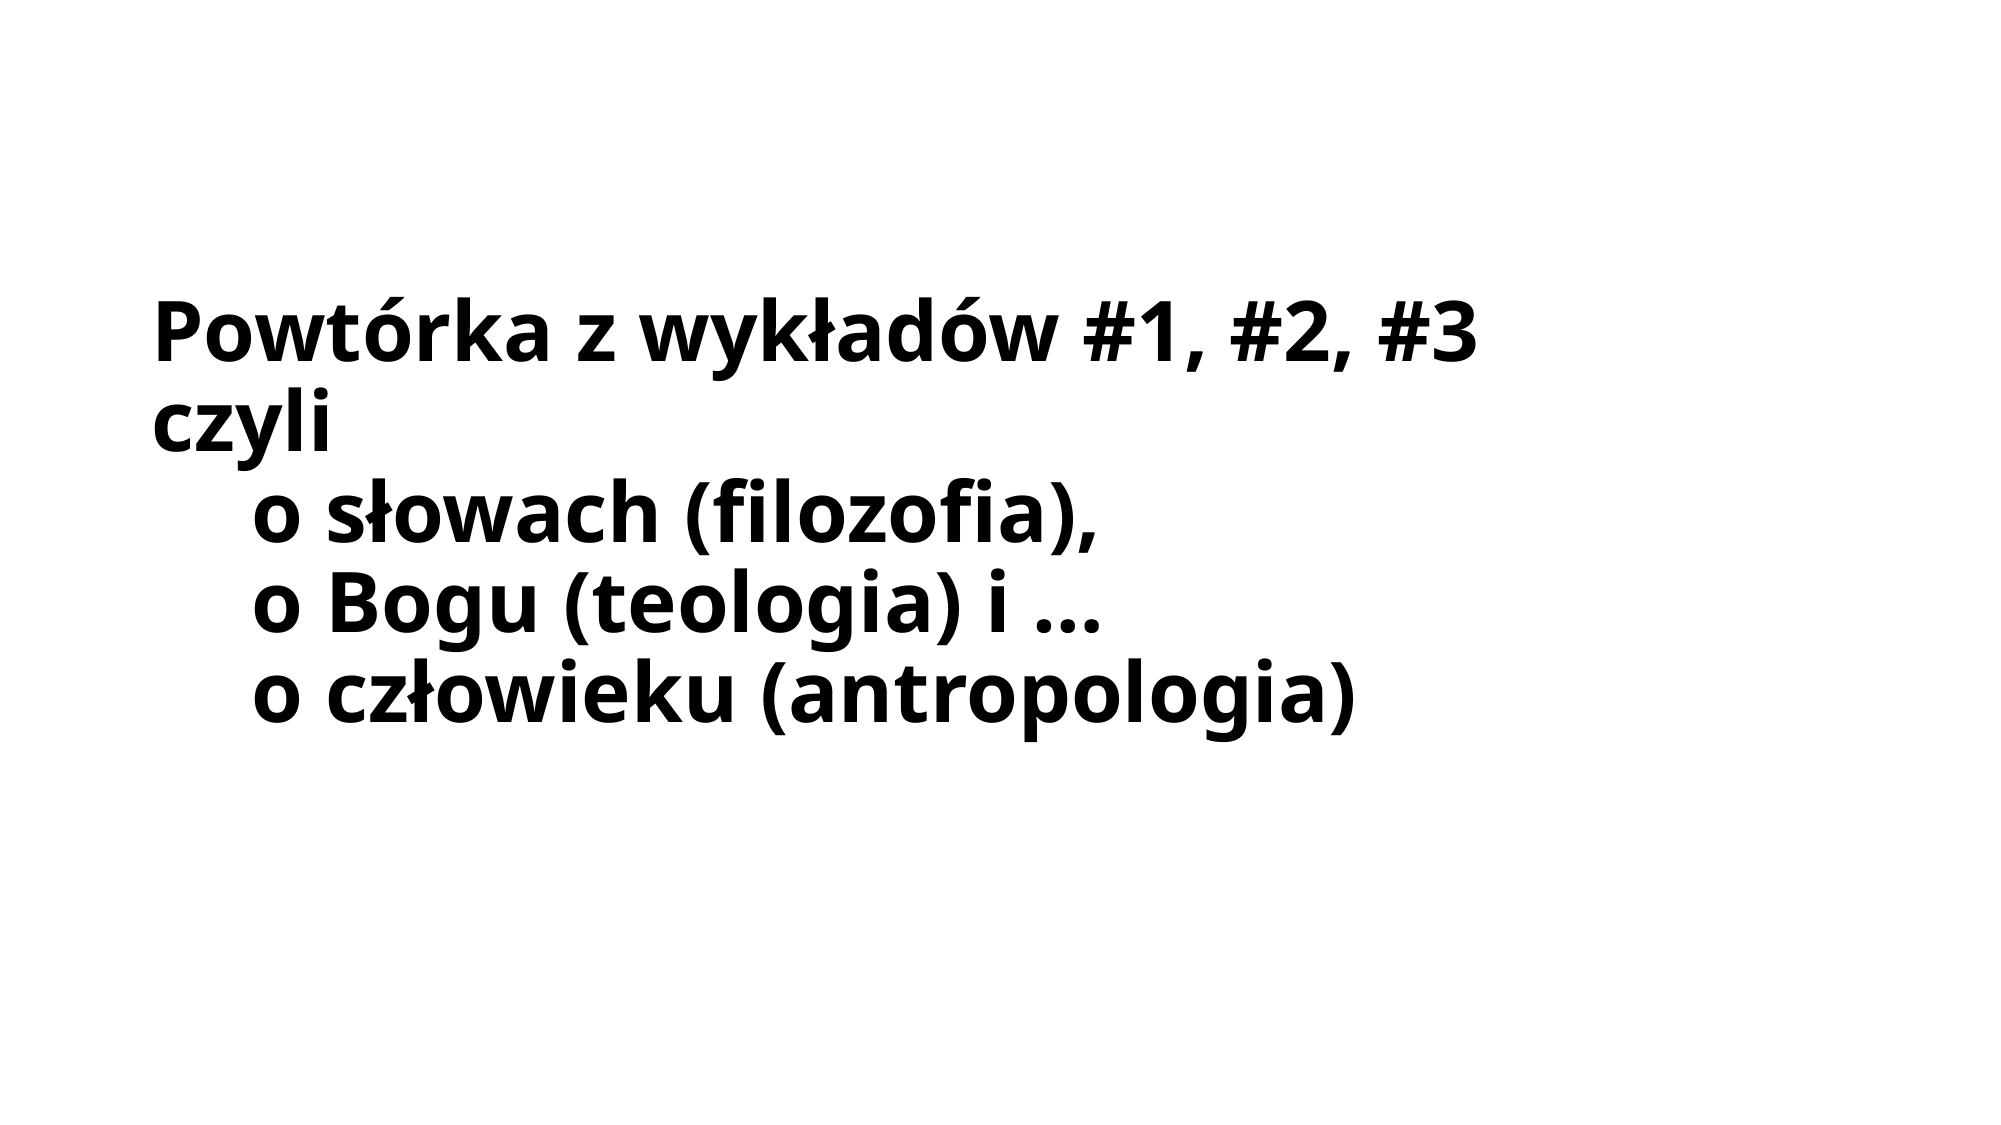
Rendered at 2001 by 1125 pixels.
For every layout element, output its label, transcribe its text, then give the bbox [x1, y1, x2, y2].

title Powtórka z wykładów #1, #2, #3 czyli o słowach (filozofia), o Bogu (teologia) i … o człowieku (antropologia) [136, 280, 1862, 749]
